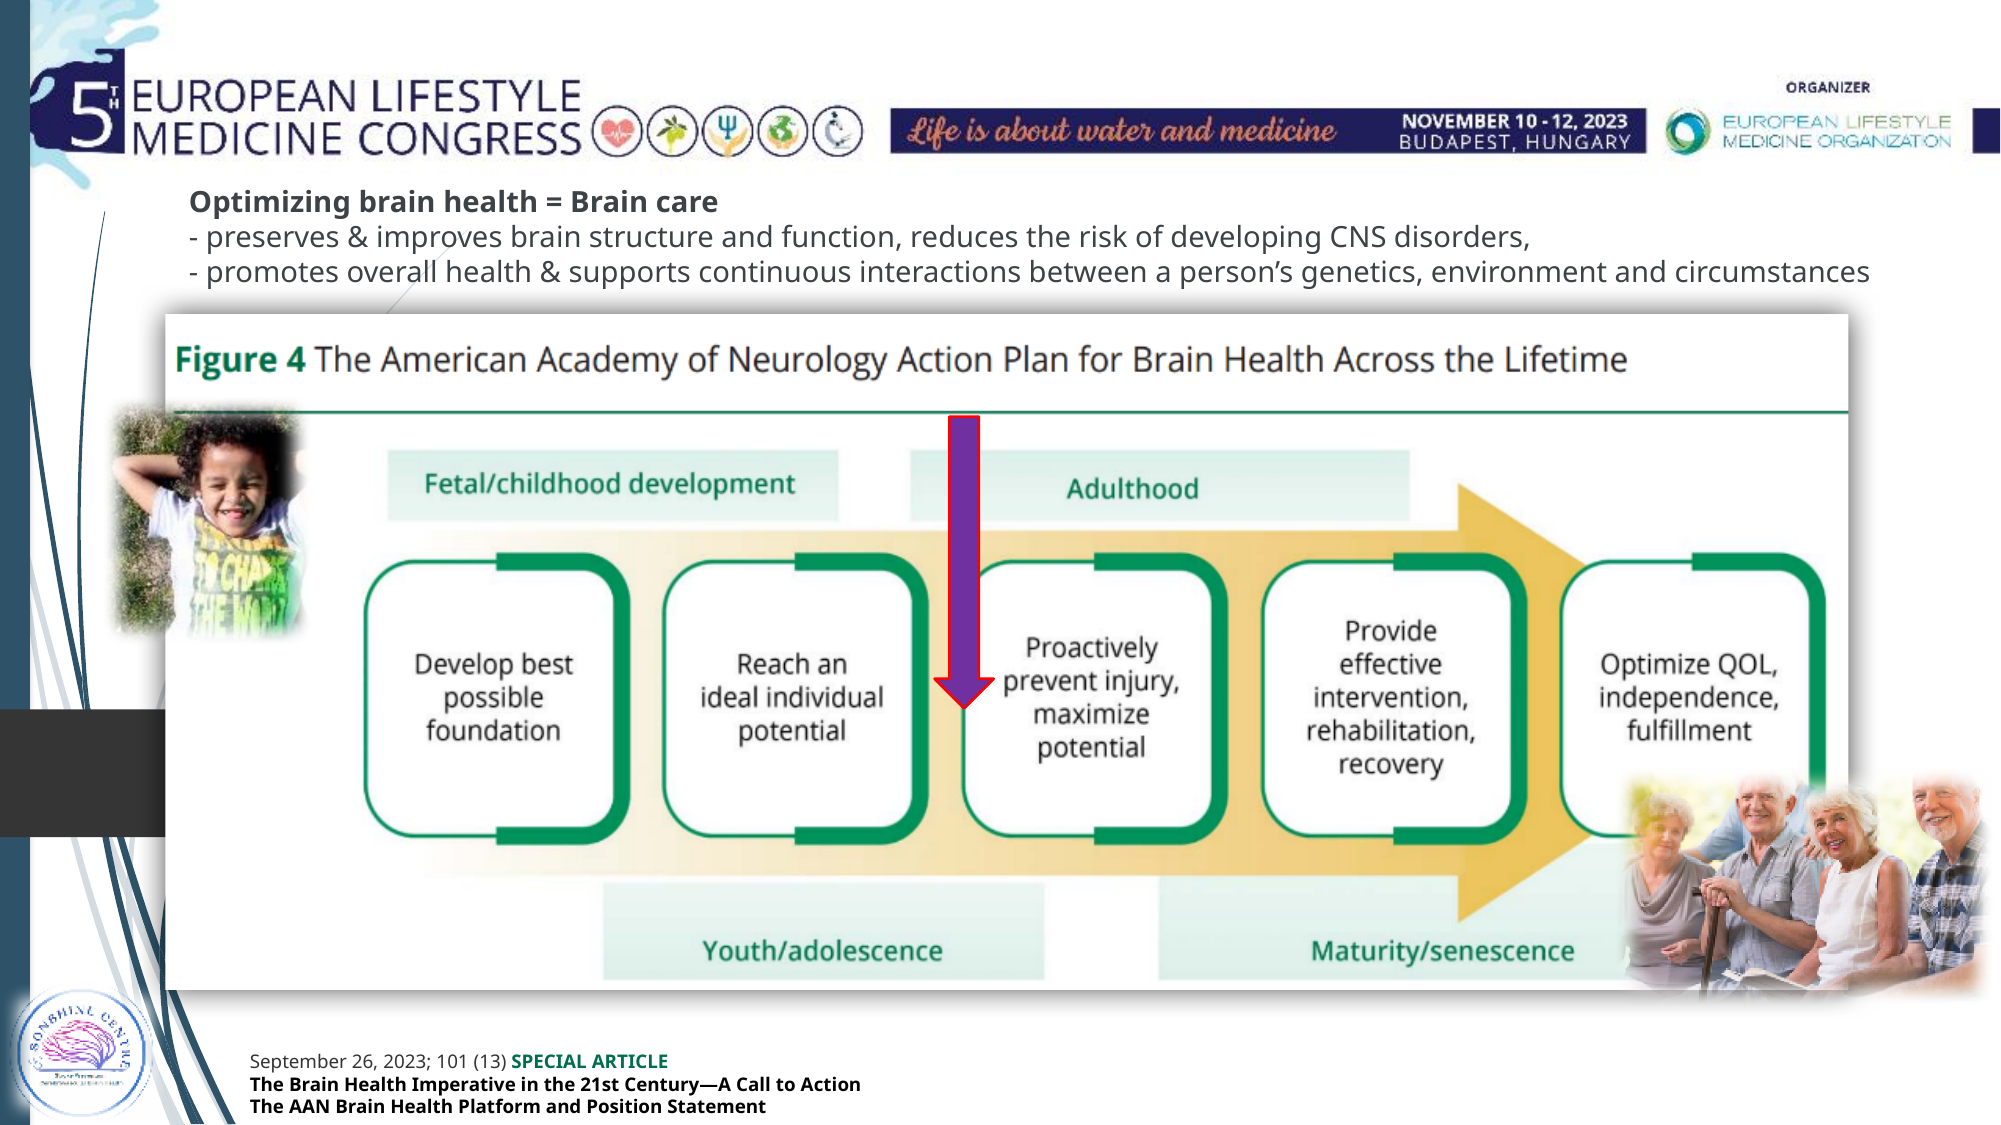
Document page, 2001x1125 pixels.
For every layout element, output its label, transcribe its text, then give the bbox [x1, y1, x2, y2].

text_box September 26, 2023; 101 (13) SPECIAL ARTICLE The Brain Health Imperative in the 21st Century—A Call to Action The AAN Brain Health Platform and Position Statement [235, 1042, 1548, 1125]
picture [30, 404, 82, 709]
text_box Optimizing brain health = Brain care - preserves & improves brain structure and function, reduces the risk of developing CNS disorders, - promotes overall health & supports continuous interactions between a person’s genetics, environment and circumstances [174, 175, 2000, 296]
picture [0, 0, 2001, 1125]
